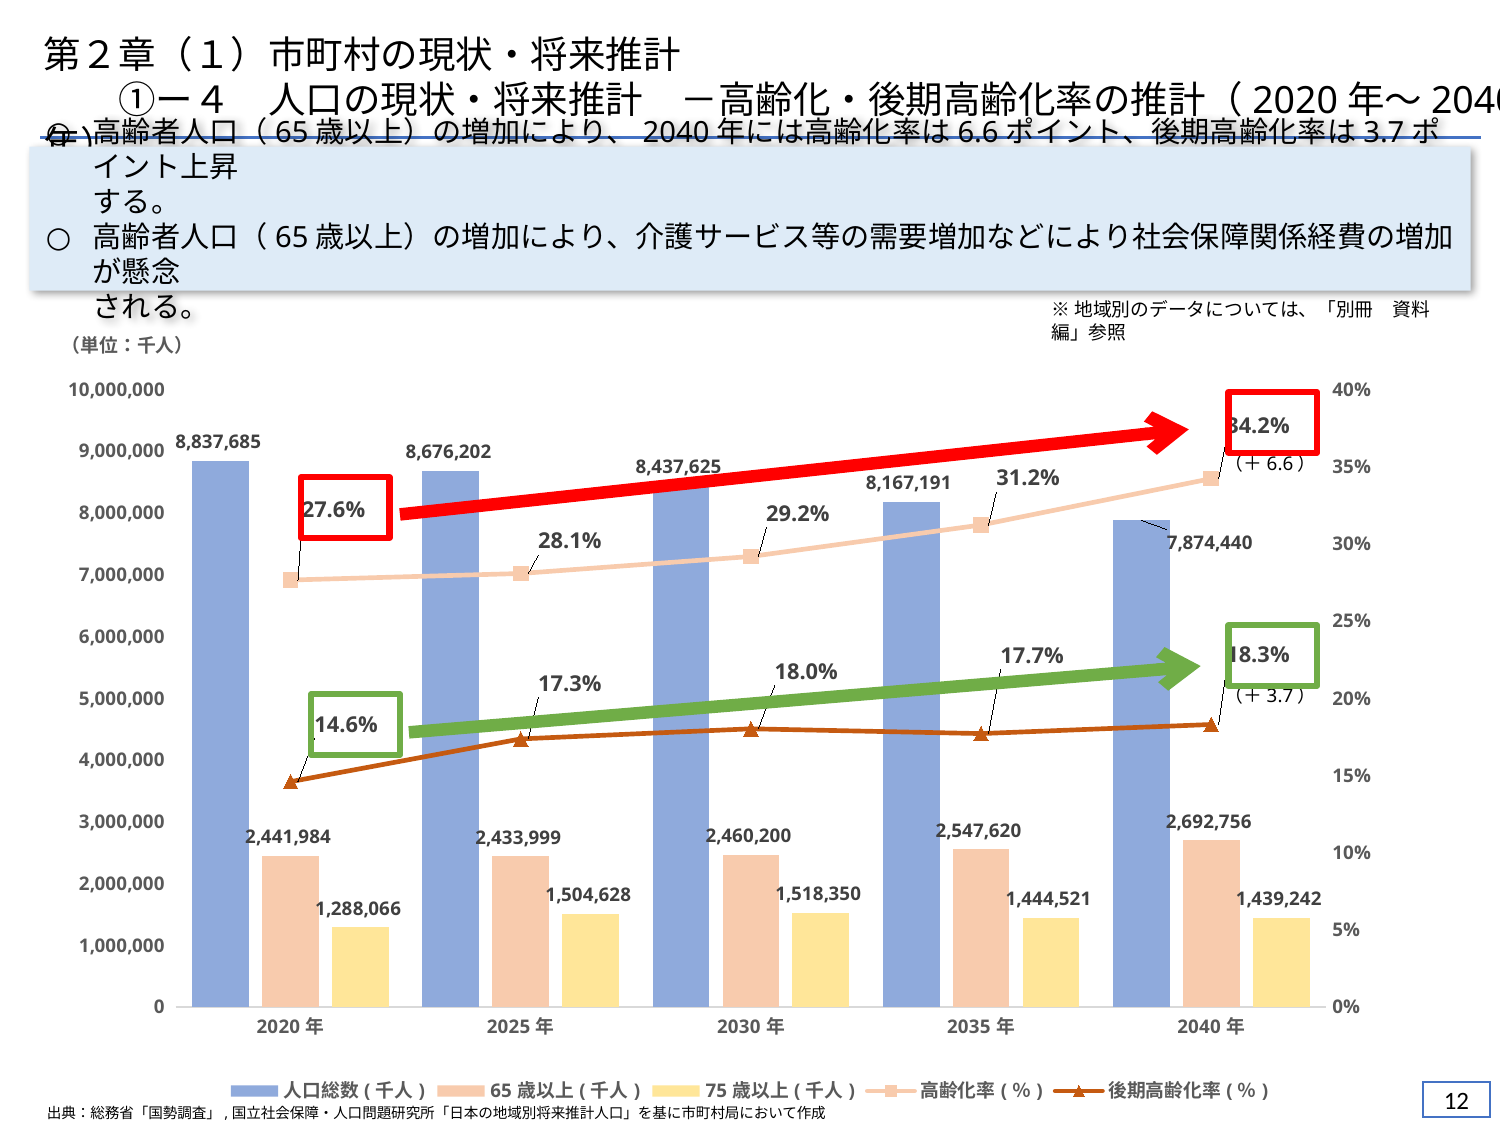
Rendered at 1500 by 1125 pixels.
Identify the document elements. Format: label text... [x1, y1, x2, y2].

text_box ※地域別のデータについては、「別冊 資料編」参照 [1036, 290, 1471, 300]
text_box 出典：総務省「国勢調査」,国立社会保障・人口問題研究所「日本の地域別将来推計人口」を基に市町村局において作成 [32, 1111, 967, 1125]
text_box 11 [1422, 1081, 1491, 1118]
text_box 第２章（１）市町村の現状・将来推計 ①ー４ 人口の現状・将来推計 －高齢化・後期高齢化率の推計（2020年～2040年） [28, 24, 1500, 174]
chart [17, 300, 1482, 1111]
text_box 高齢者人口（65歳以上）の増加により、2040年には高齢化率は6.6ポイント、後期高齢化率は3.7ポイント上昇 する。 高齢者人口（65歳以上）の増加により、介護サービス等の需要増加などにより社会保障関係経費の増加が懸念 される。 [29, 146, 1471, 291]
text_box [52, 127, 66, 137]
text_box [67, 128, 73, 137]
text_box 第３章（１）市町村における将来のあり方検討の場づくり ② あり方検討の場づくりの支援 [63, 138, 1470, 146]
